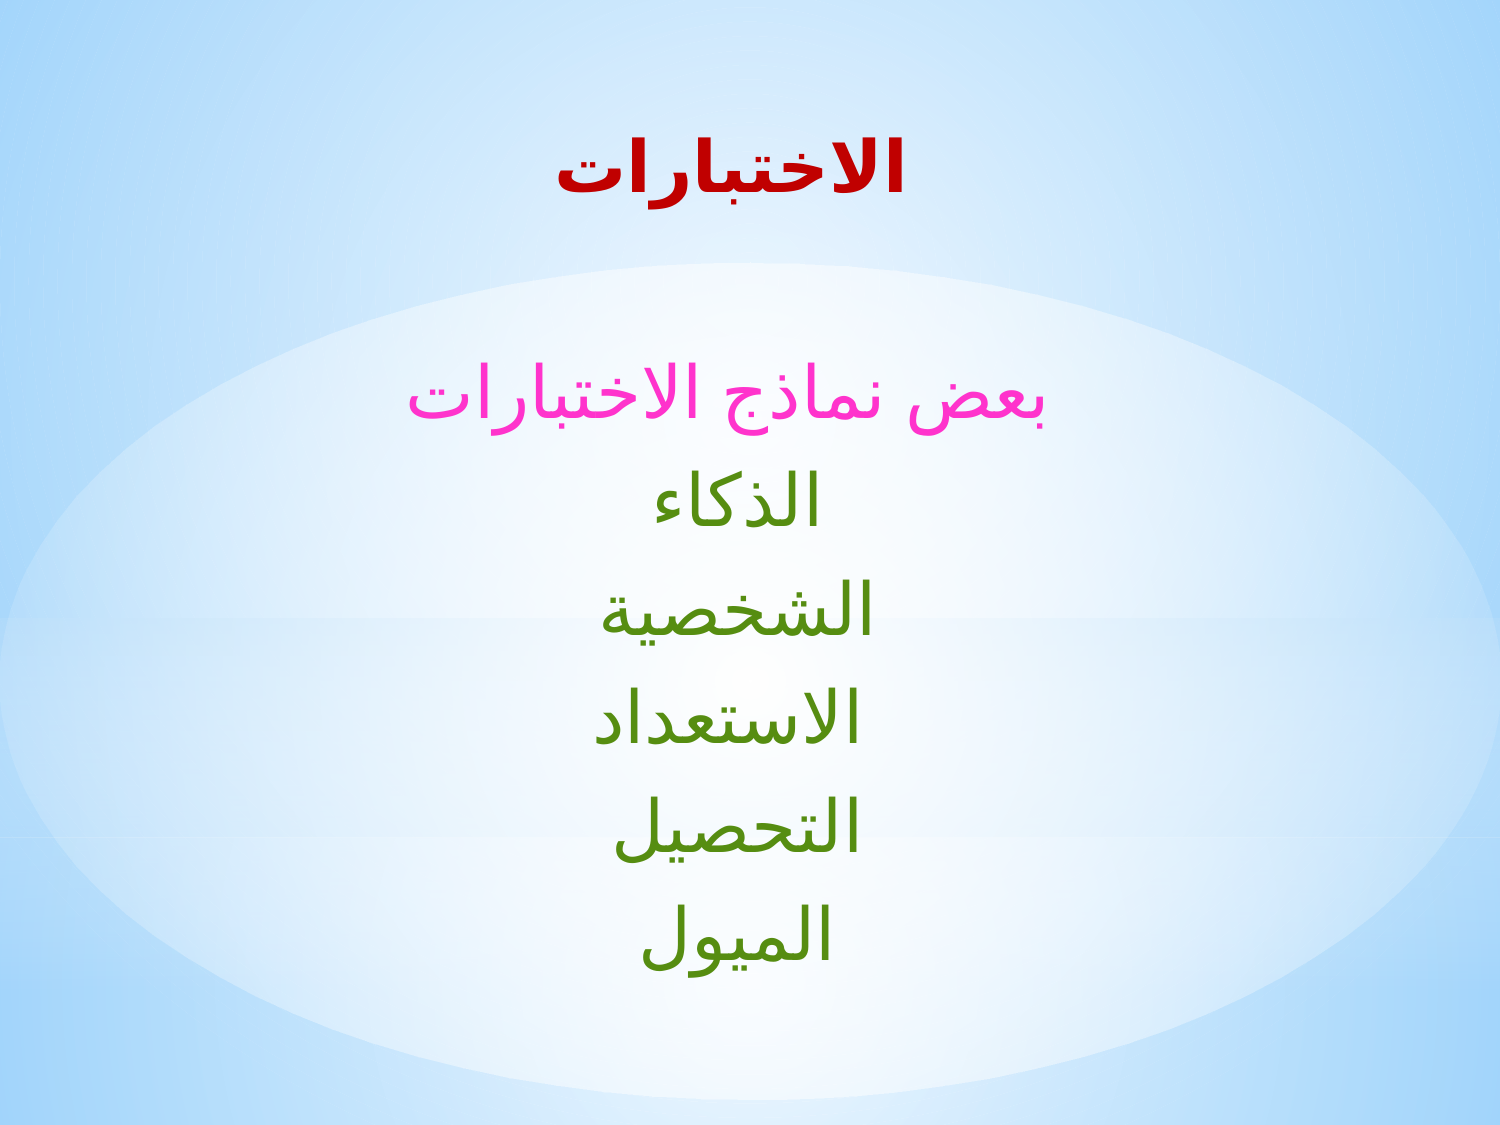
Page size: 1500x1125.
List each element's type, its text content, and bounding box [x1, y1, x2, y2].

title الاختبارات [206, 113, 1275, 302]
list بعض نماذج الاختبارات الذكاء الشخصية الاستعداد التحصيل الميول [206, 338, 1257, 1047]
